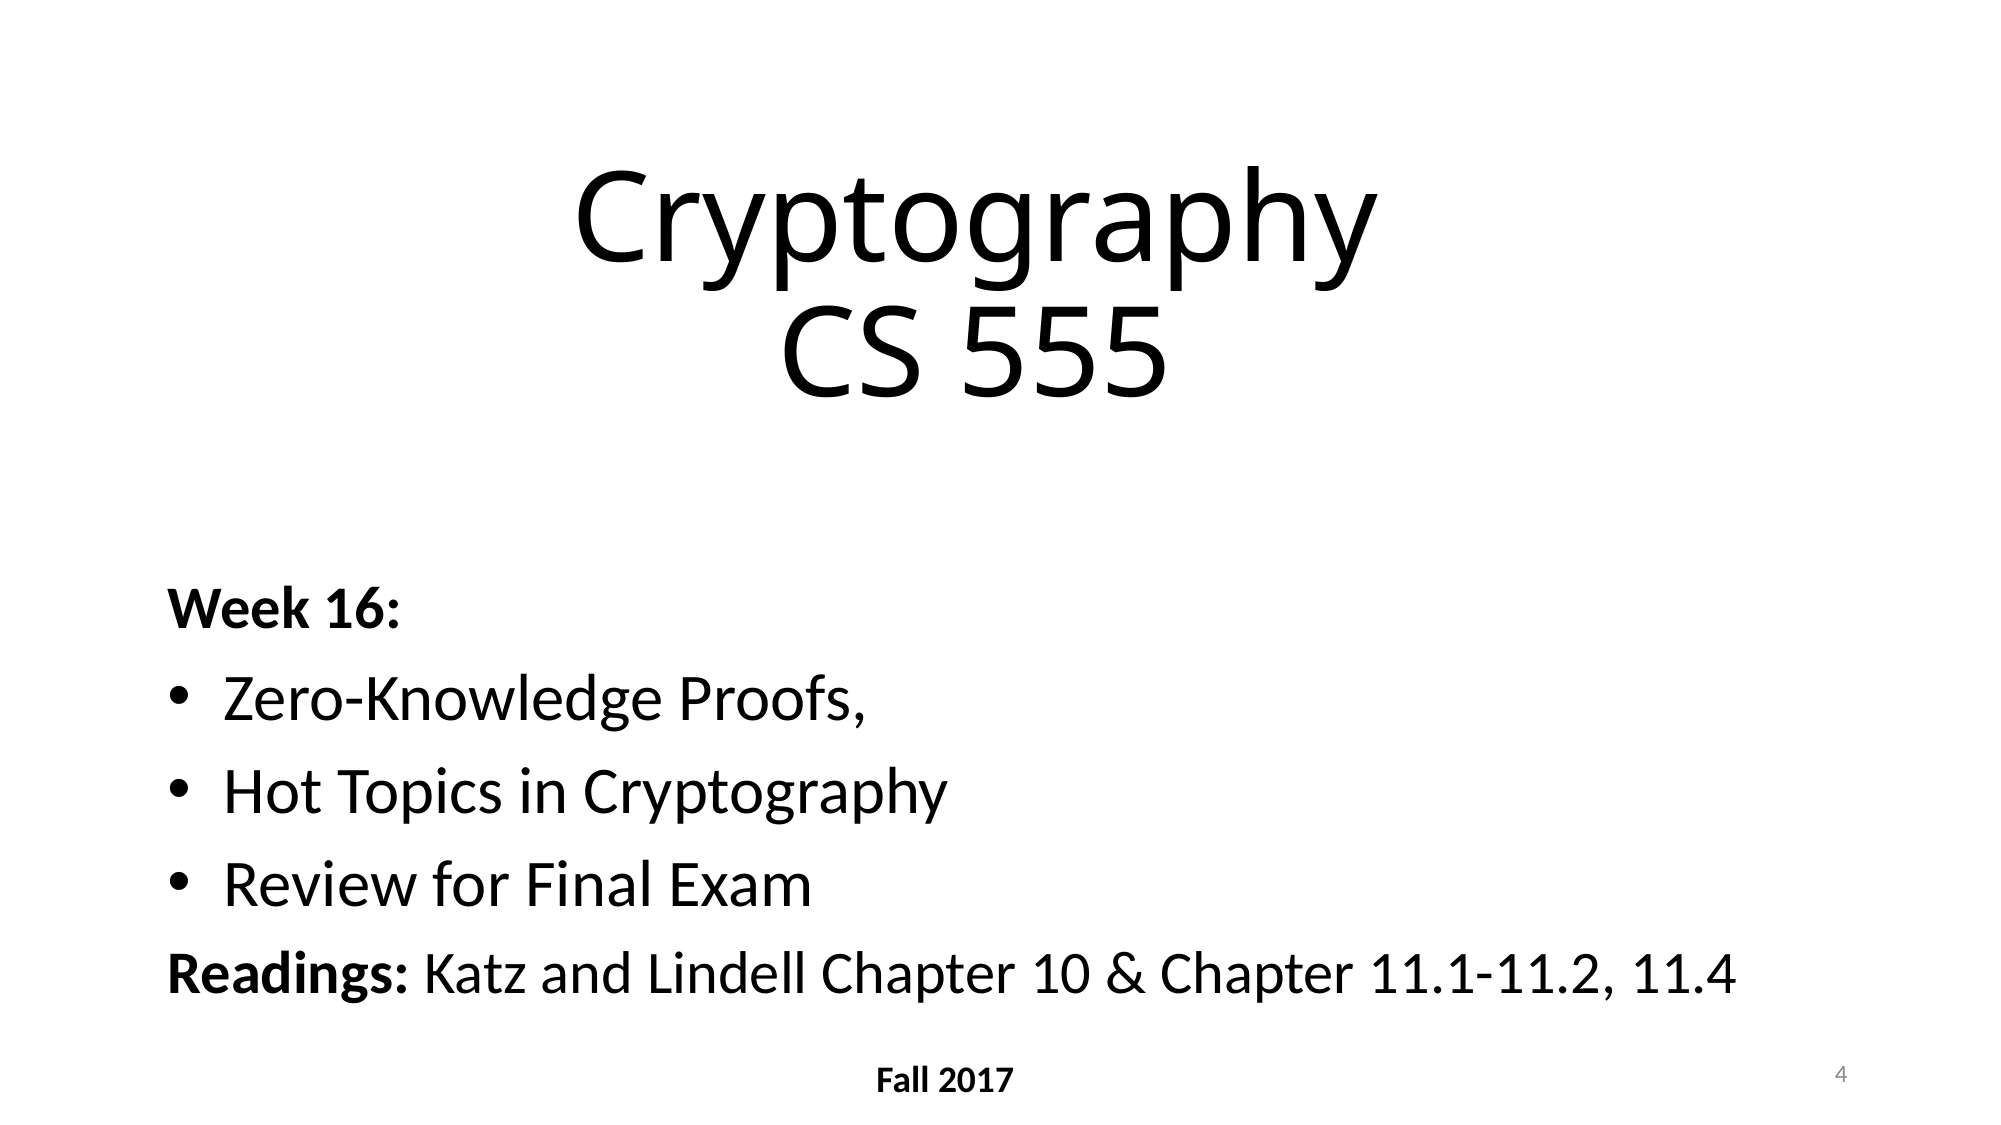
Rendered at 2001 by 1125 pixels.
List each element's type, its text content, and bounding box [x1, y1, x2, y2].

slide_number 4 [1412, 1042, 1863, 1103]
subtitle Week 16: Zero-Knowledge Proofs, Hot Topics in Cryptography Review for Final Exam Readings: Katz and Lindell Chapter 10 & Chapter 11.1-11.2, 11.4 [152, 569, 1863, 1021]
title Cryptography CS 555 [225, 39, 1725, 431]
text_box Fall 2017 [861, 1047, 1030, 1108]
